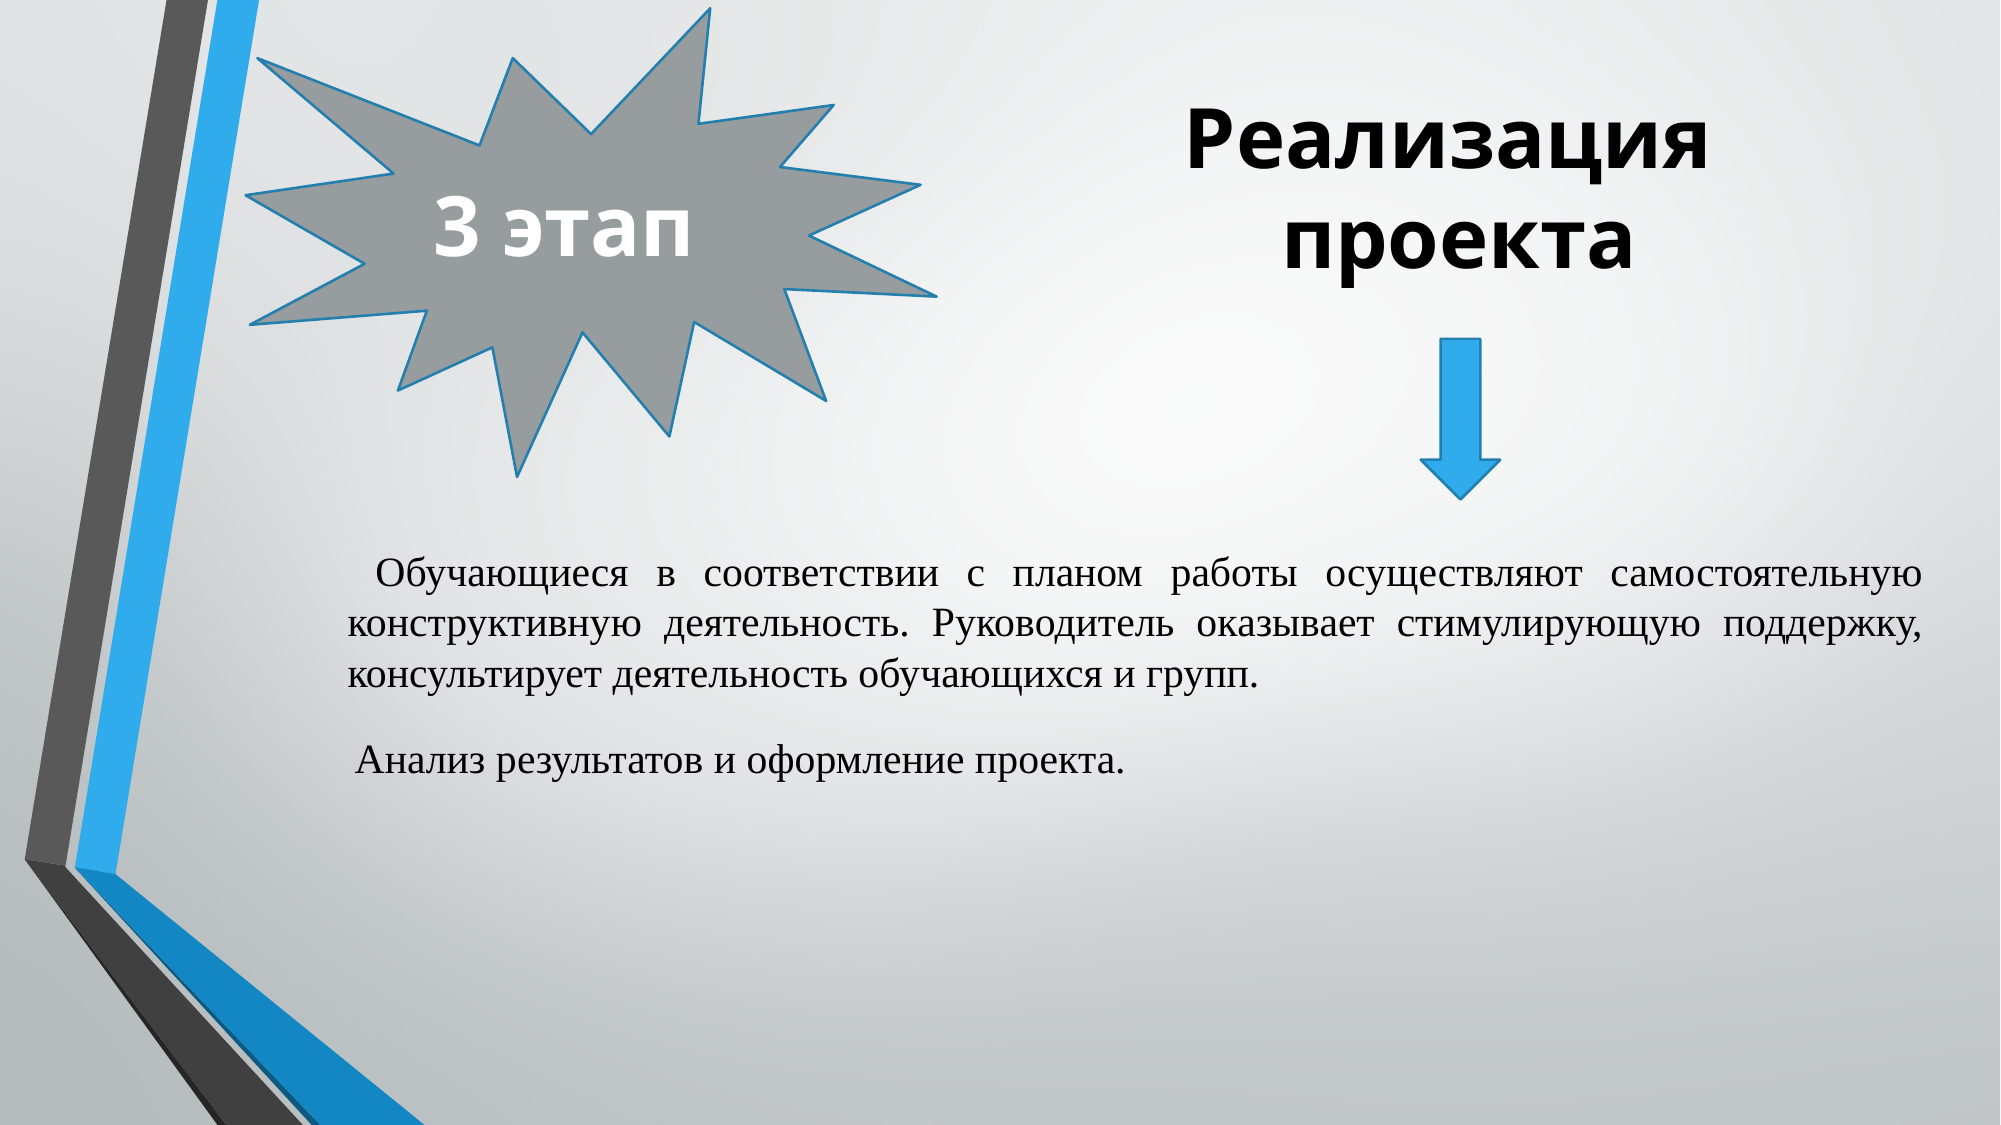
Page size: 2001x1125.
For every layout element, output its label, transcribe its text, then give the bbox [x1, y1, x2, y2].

text_box [256, 7, 835, 165]
text_box [1419, 337, 1502, 501]
text_box [248, 166, 938, 479]
text_box 3 этап [339, 165, 790, 281]
text_box Анализ результатов и оформление проекта. [329, 724, 1935, 840]
text_box Реализация проекта [1022, 78, 1896, 293]
text_box Обучающиеся в соответствии с планом работы осуществляют самостоятельную конструктивную деятельность. Руководитель оказывает стимулирующую поддержку, консультирует деятельность обучающихся и групп. [333, 537, 1939, 753]
text_box [244, 180, 339, 251]
